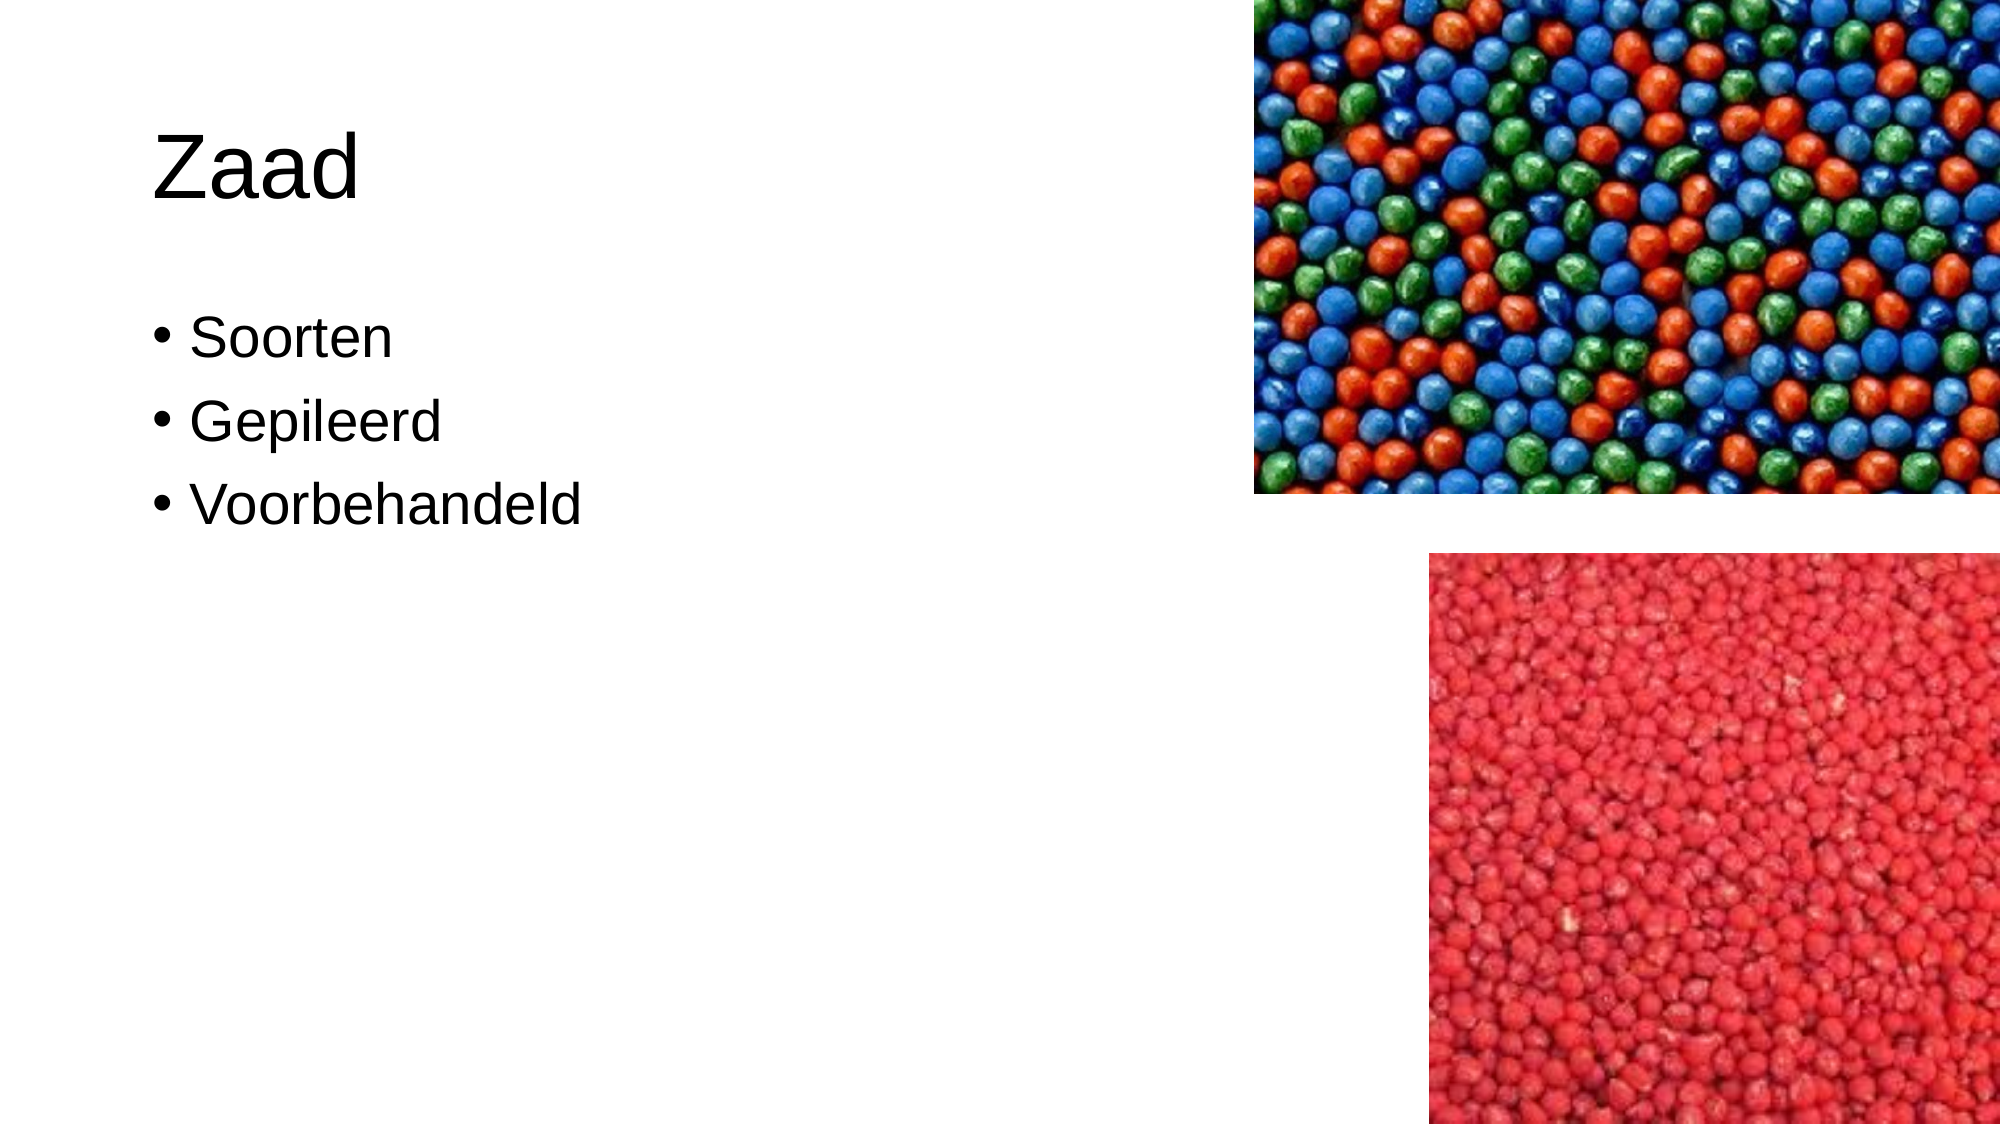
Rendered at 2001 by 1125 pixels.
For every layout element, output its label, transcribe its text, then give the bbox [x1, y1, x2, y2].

list Soorten Gepileerd Voorbehandeld [137, 299, 1863, 1014]
title Zaad [137, 59, 1254, 278]
picture [1254, 0, 2000, 494]
picture [1429, 553, 2000, 1124]
